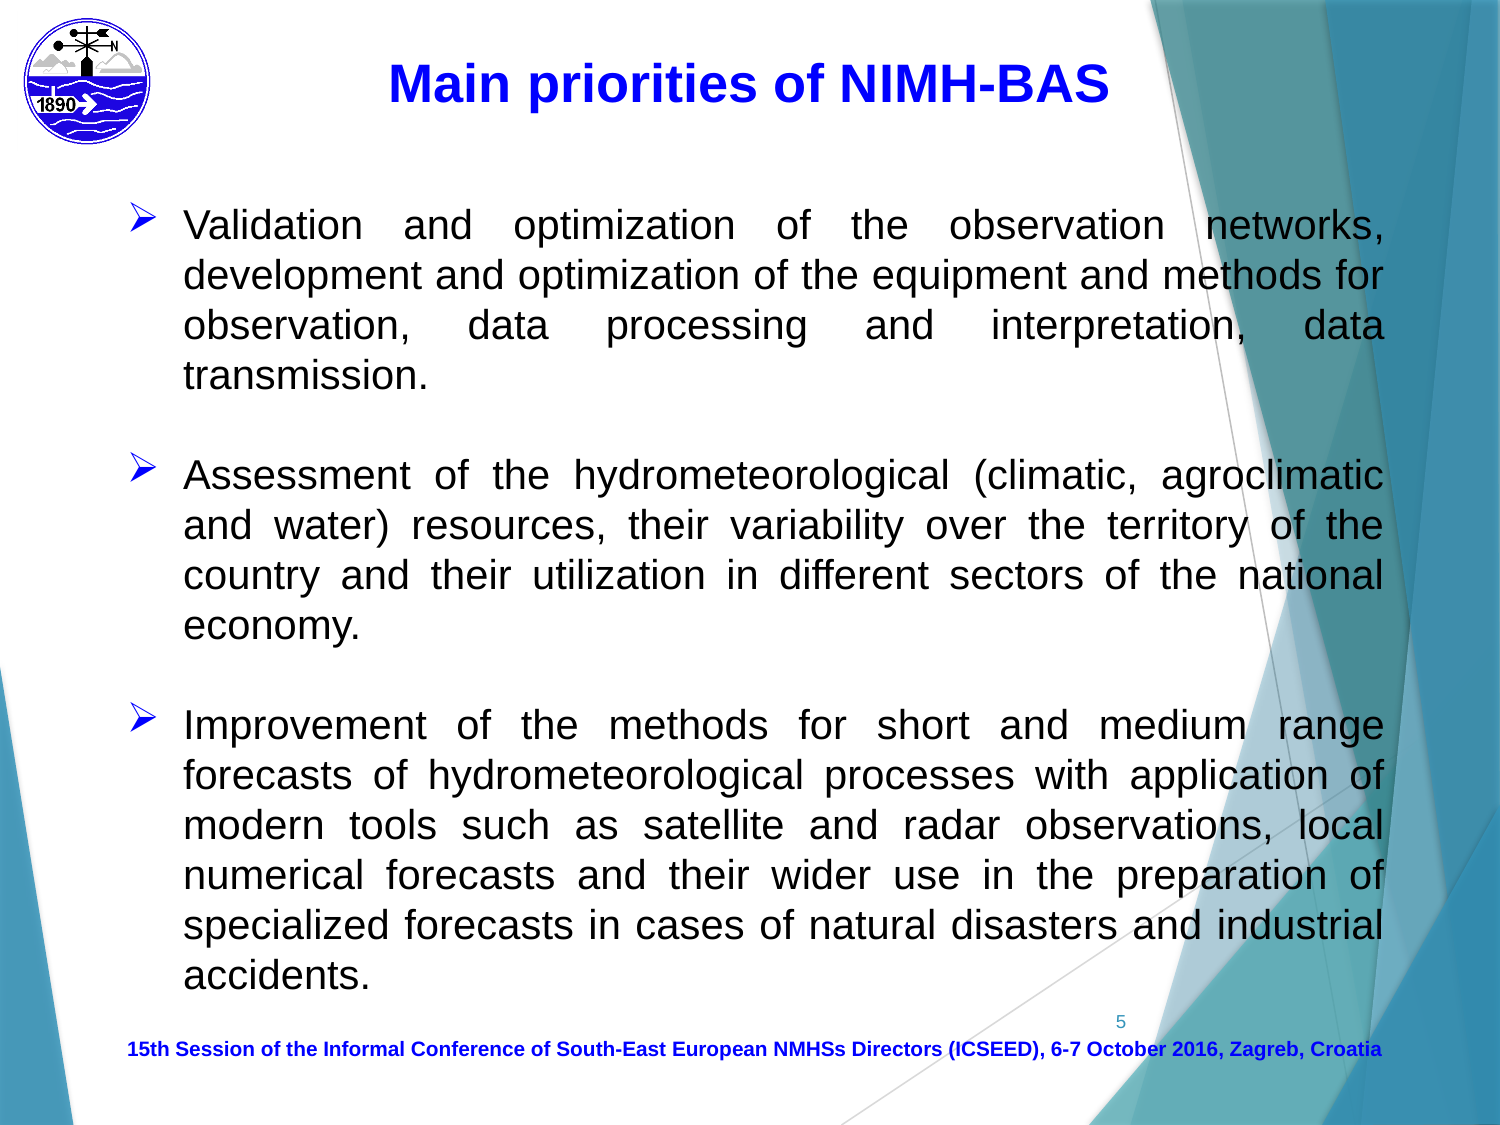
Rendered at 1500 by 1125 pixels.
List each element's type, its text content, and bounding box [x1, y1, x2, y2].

text_box Main priorities of NIMH-BAS [373, 40, 1166, 121]
footer 15th Session of the Informal Conference of South-East European NMHSs Directors (ICSEED), 6-7 October 2016, Zagreb, Croatia [112, 1013, 1436, 1083]
slide_number 5 [1057, 991, 1142, 1051]
picture [17, 11, 156, 151]
text_box Validation and optimization of the observation networks, development and optimization of the equipment and methods for observation, data processing and interpretation, data transmission. Assessment of the hydrometeorological (climatic, agroclimatic and water) resources, their variability over the territory of the country and their utilization in different sectors of the national economy. Improvement of the methods for short and medium range forecasts of hydrometeorological processes with application of modern tools such as satellite and radar observations, local numerical forecasts and their wider use in the preparation of specialized forecasts in cases of natural disasters and industrial accidents. [112, 190, 1400, 1006]
